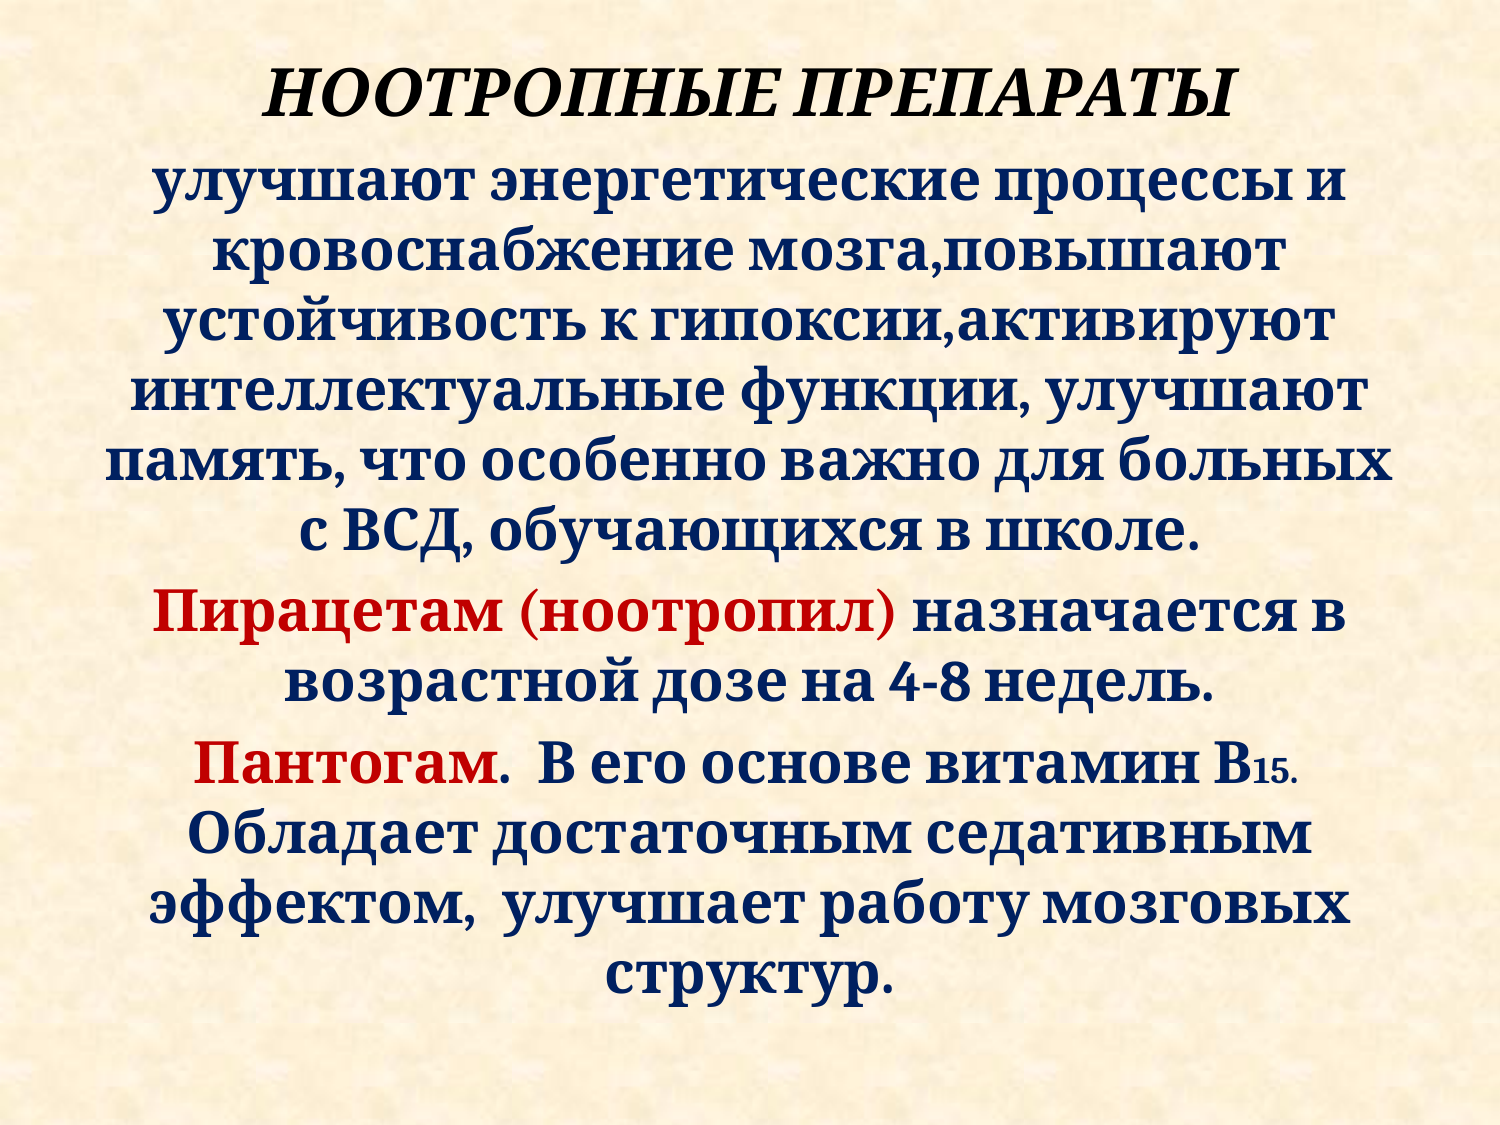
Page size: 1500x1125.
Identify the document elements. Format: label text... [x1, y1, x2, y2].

list НООТРОПНЫЕ ПРЕПАРАТЫ улучшают энергетические процессы и кровоснабжение мозга,повышают устойчивость к гипоксии,активируют интеллектуальные функции, улучшают память, что особенно важно для больных с ВСД, обучающихся в школе. Пирацетам (ноотропил) назначается в возрастной дозе на 4-8 недель. Пантогам. В его основе витамин В15. Обладает достаточным седативным эффектом, улучшает работу мозговых структур. [75, 42, 1425, 1005]
picture [0, 0, 1500, 1125]
